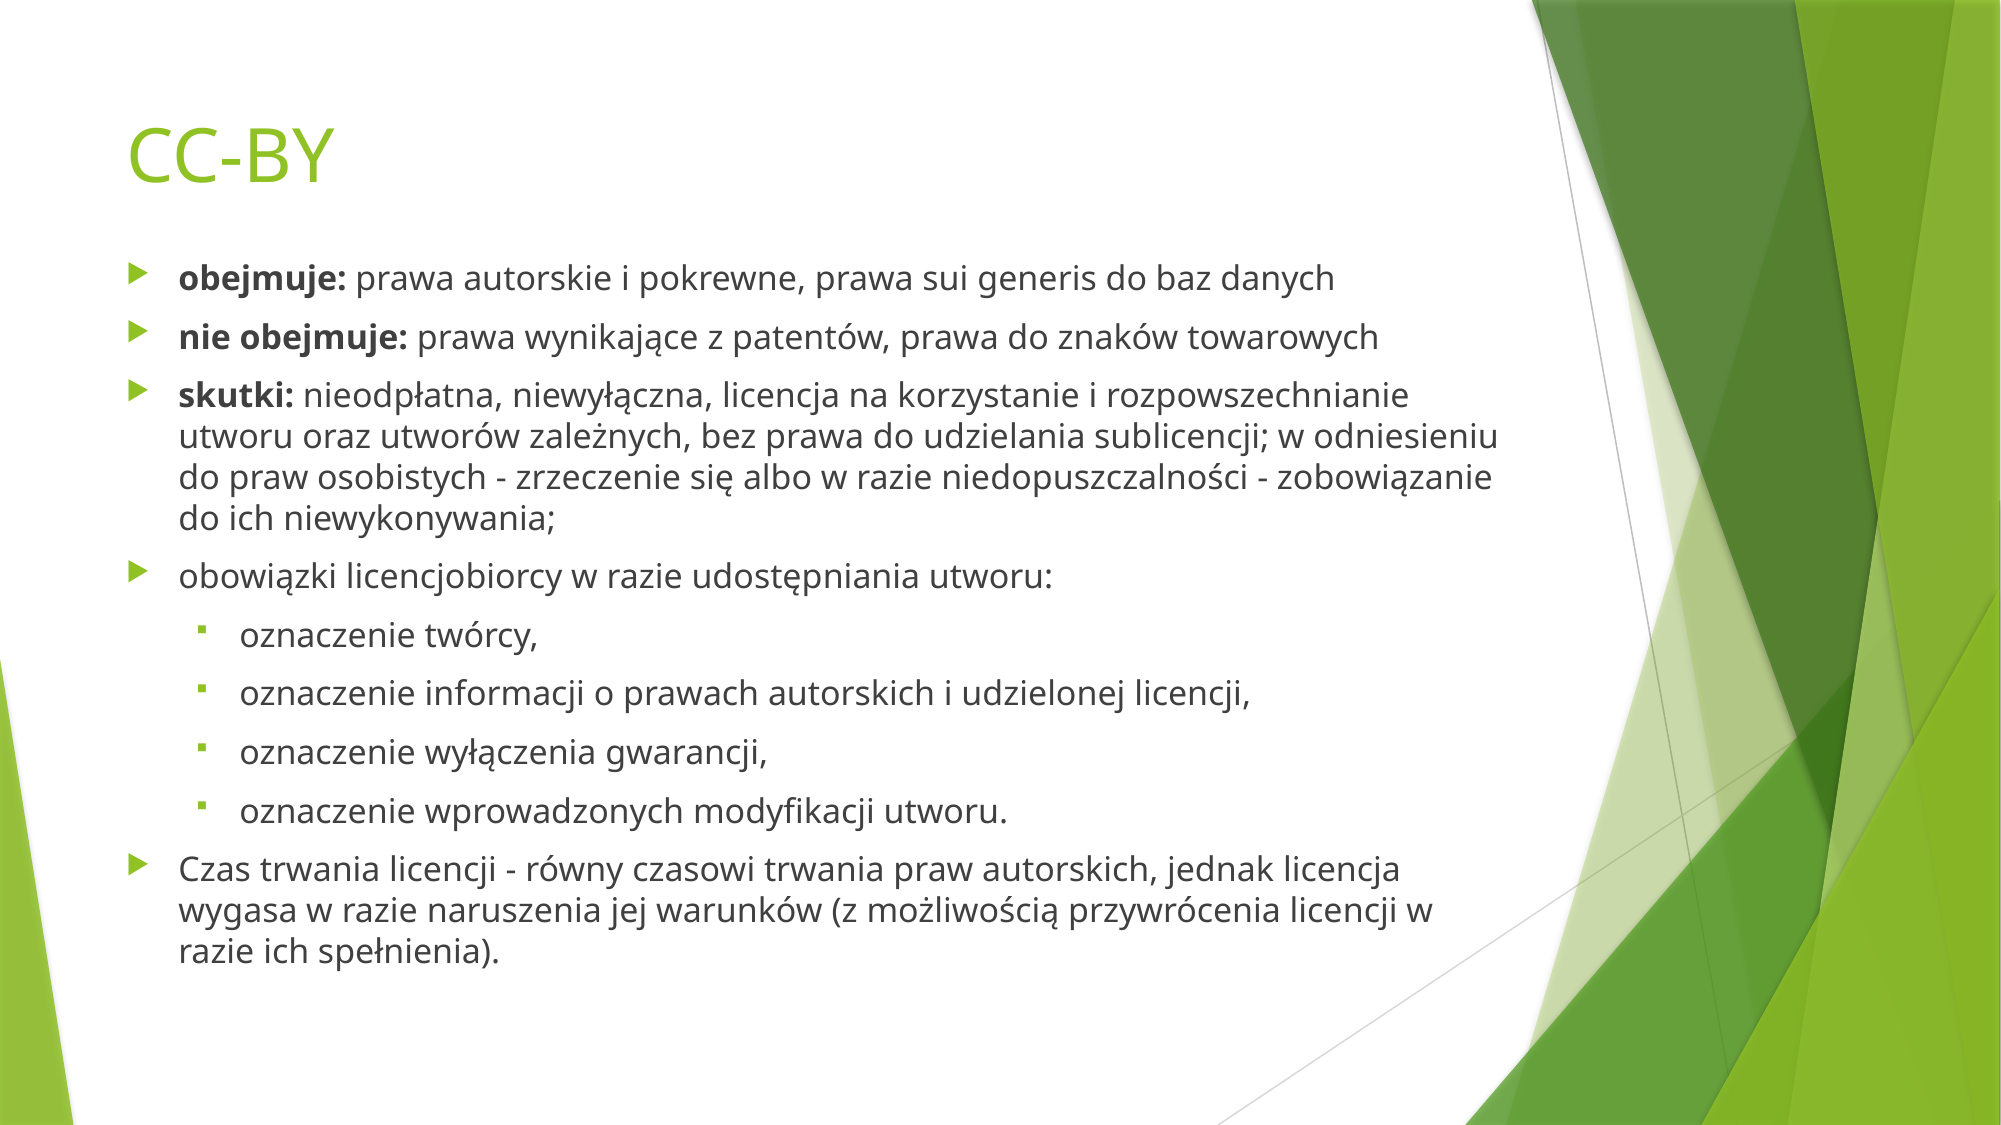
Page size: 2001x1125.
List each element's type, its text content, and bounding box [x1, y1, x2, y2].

title CC-BY [111, 99, 1522, 248]
list obejmuje: prawa autorskie i pokrewne, prawa sui generis do baz danych nie obejmuje: prawa wynikające z patentów, prawa do znaków towarowych skutki: nieodpłatna, niewyłączna, licencja na korzystanie i rozpowszechnianie utworu oraz utworów zależnych, bez prawa do udzielania sublicencji; w odniesieniu do praw osobistych - zrzeczenie się albo w razie niedopuszczalności - zobowiązanie do ich niewykonywania; obowiązki licencjobiorcy w razie udostępniania utworu: oznaczenie twórcy, oznaczenie informacji o prawach autorskich i udzielonej licencji, oznaczenie wyłączenia gwarancji, oznaczenie wprowadzonych modyfikacji utworu. Czas trwania licencji - równy czasowi trwania praw autorskich, jednak licencja wygasa w razie naruszenia jej warunków (z możliwością przywrócenia licencji w razie ich spełnienia). [111, 248, 1522, 992]
